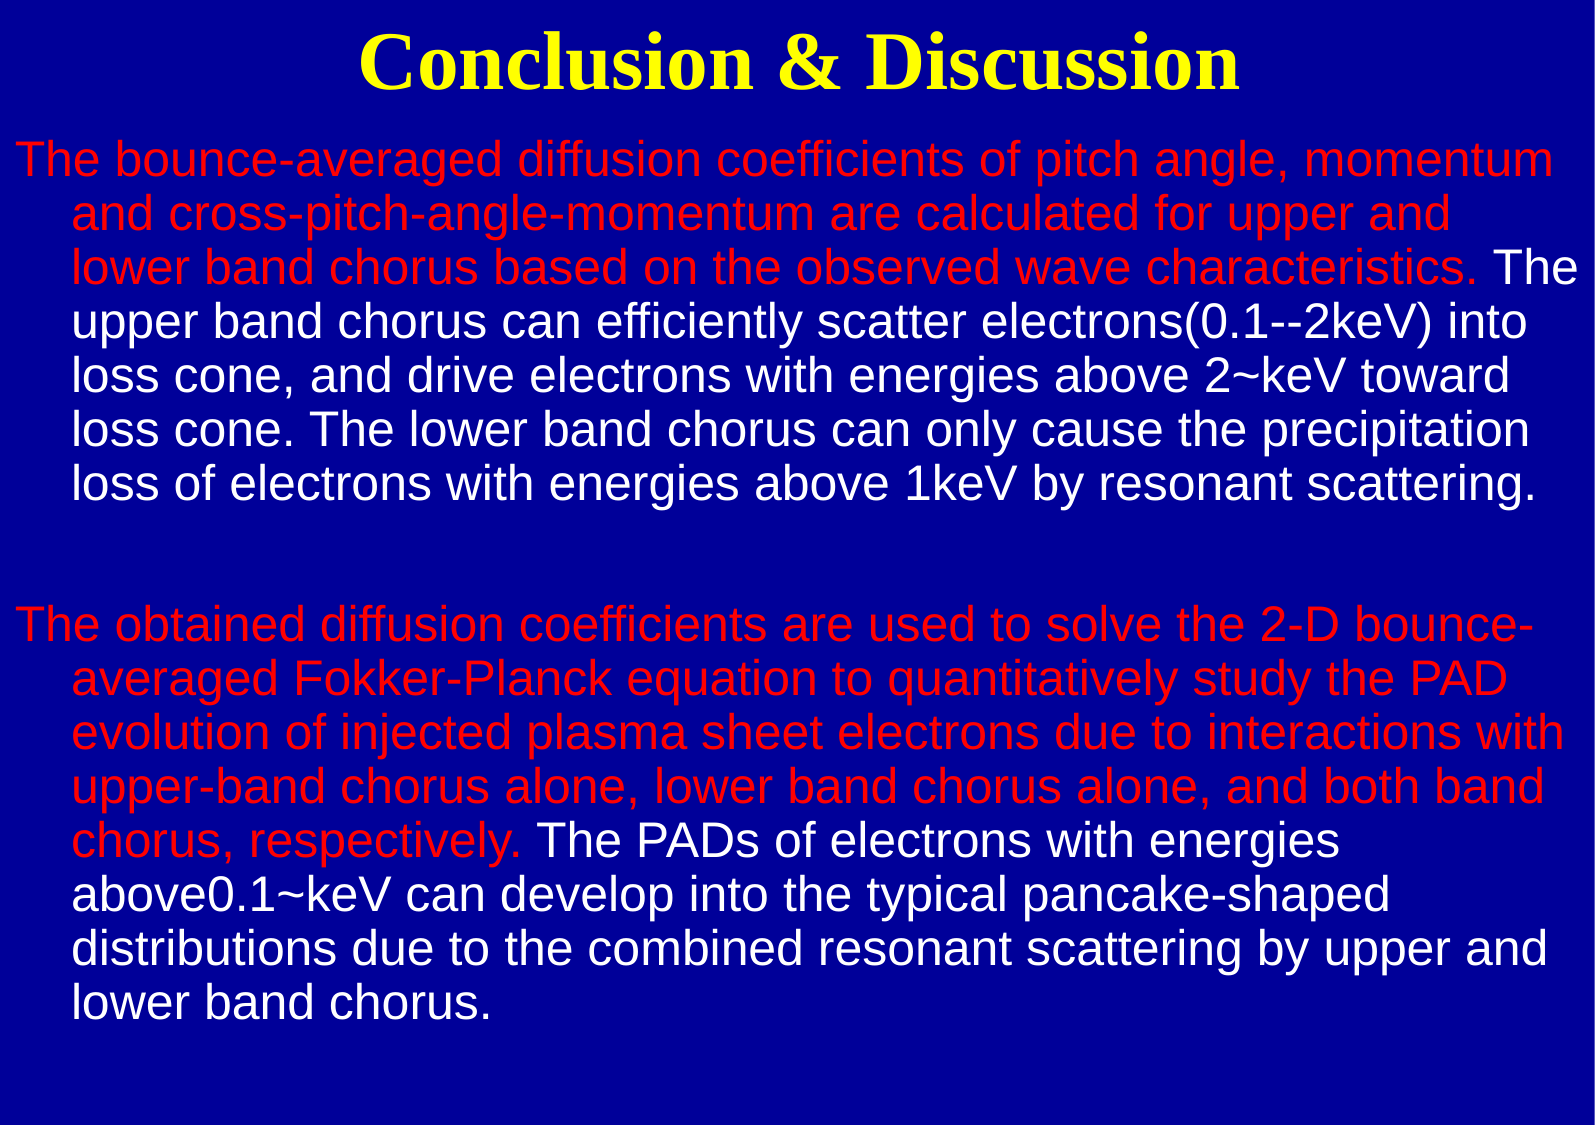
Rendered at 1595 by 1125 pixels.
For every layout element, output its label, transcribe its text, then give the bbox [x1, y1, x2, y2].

list The bounce-averaged diffusion coefficients of pitch angle, momentum and cross-pitch-angle-momentum are calculated for upper and lower band chorus based on the observed wave characteristics. The upper band chorus can efficiently scatter electrons(0.1--2keV) into loss cone, and drive electrons with energies above 2~keV toward loss cone. The lower band chorus can only cause the precipitation loss of electrons with energies above 1keV by resonant scattering. The obtained diffusion coefficients are used to solve the 2-D bounce-averaged Fokker-Planck equation to quantitatively study the PAD evolution of injected plasma sheet electrons due to interactions with upper-band chorus alone, lower band chorus alone, and both band chorus, respectively. The PADs of electrons with energies above0.1~keV can develop into the typical pancake-shaped distributions due to the combined resonant scattering by upper and lower band chorus. [0, 125, 1595, 1083]
title Conclusion & Discussion [81, 0, 1518, 120]
